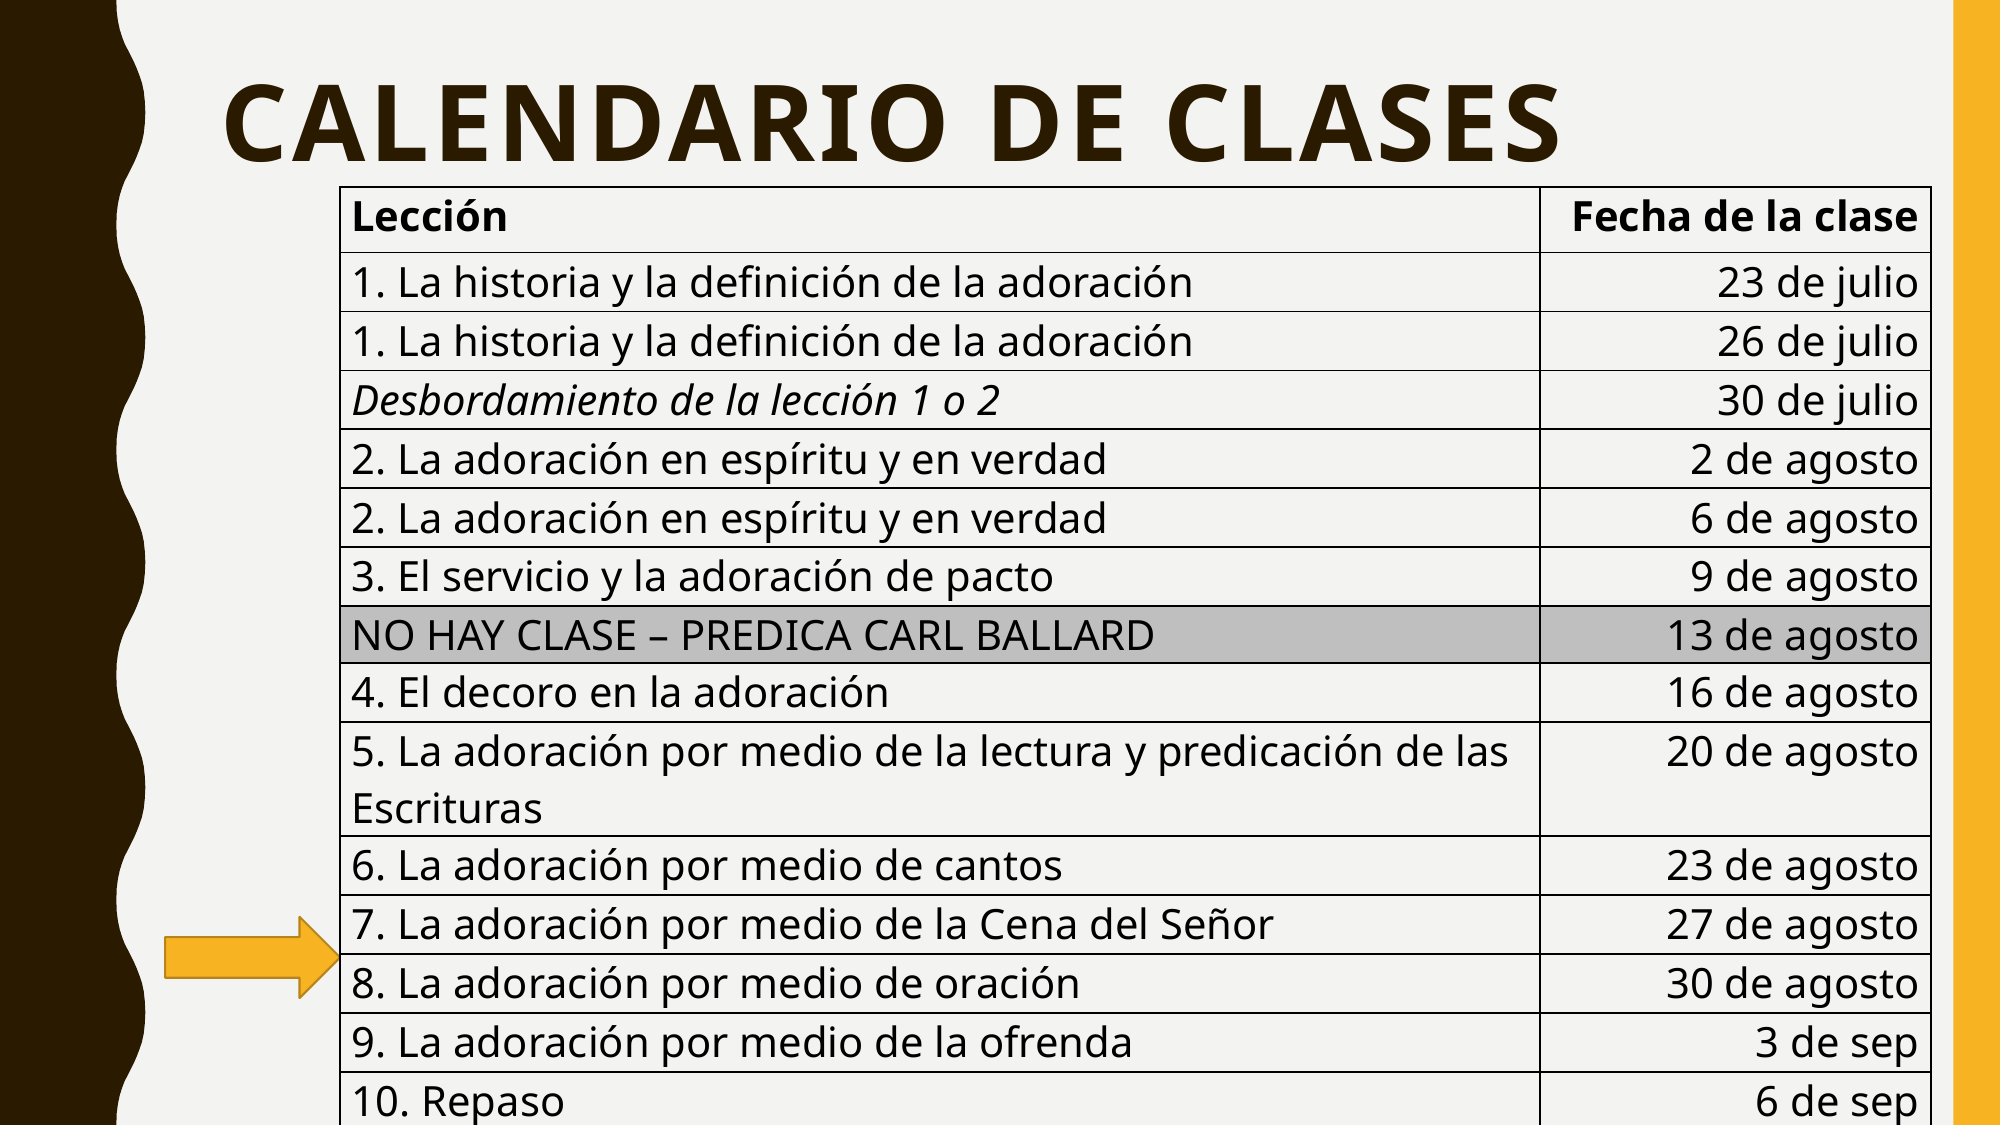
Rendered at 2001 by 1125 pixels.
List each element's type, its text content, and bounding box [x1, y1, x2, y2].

table_cell 30 de julio [1541, 371, 1930, 428]
table_cell 6 de sep [1541, 1073, 1930, 1125]
table_cell 23 de agosto [1541, 837, 1930, 894]
table_cell 1. La historia y la definición de la adoración [341, 312, 1539, 370]
table_cell Desbordamiento de la lección 1 o 2 [341, 371, 1539, 428]
table_cell 4. El decoro en la adoración [341, 664, 1539, 721]
table_header Fecha de la clase [1541, 188, 1930, 252]
table_cell NO HAY CLASE – PREDICA CARL BALLARD [341, 607, 1539, 662]
table_cell 10. Repaso [341, 1073, 1539, 1125]
table_cell 2. La adoración en espíritu y en verdad [341, 489, 1539, 546]
table_cell 3 de sep [1541, 1014, 1930, 1071]
table_cell 13 de agosto [1541, 607, 1930, 662]
table_cell 6 de agosto [1541, 489, 1930, 546]
table_cell 26 de julio [1541, 312, 1930, 370]
table_cell 9 de agosto [1541, 548, 1930, 605]
text_box [164, 915, 339, 999]
table_cell 1. La historia y la definición de la adoración [341, 253, 1539, 311]
table_cell 16 de agosto [1541, 664, 1930, 721]
table_cell 27 de agosto [1541, 896, 1930, 953]
table_cell 5. La adoración por medio de la lectura y predicación de las Escrituras [341, 723, 1539, 835]
table_header Lección [341, 188, 1539, 252]
table_cell 20 de agosto [1541, 723, 1930, 835]
table_cell 2. La adoración en espíritu y en verdad [341, 430, 1539, 487]
table_cell 8. La adoración por medio de oración [341, 955, 1539, 1012]
table_cell 9. La adoración por medio de la ofrenda [341, 1014, 1539, 1071]
table_cell 2 de agosto [1541, 430, 1930, 487]
title Calendario de clases [205, 62, 1875, 308]
table_cell 6. La adoración por medio de cantos [341, 837, 1539, 894]
table_cell 7. La adoración por medio de la Cena del Señor [341, 896, 1539, 953]
table_cell 30 de agosto [1541, 955, 1930, 1012]
table_cell 3. El servicio y la adoración de pacto [341, 548, 1539, 605]
table_cell 23 de julio [1541, 253, 1930, 311]
